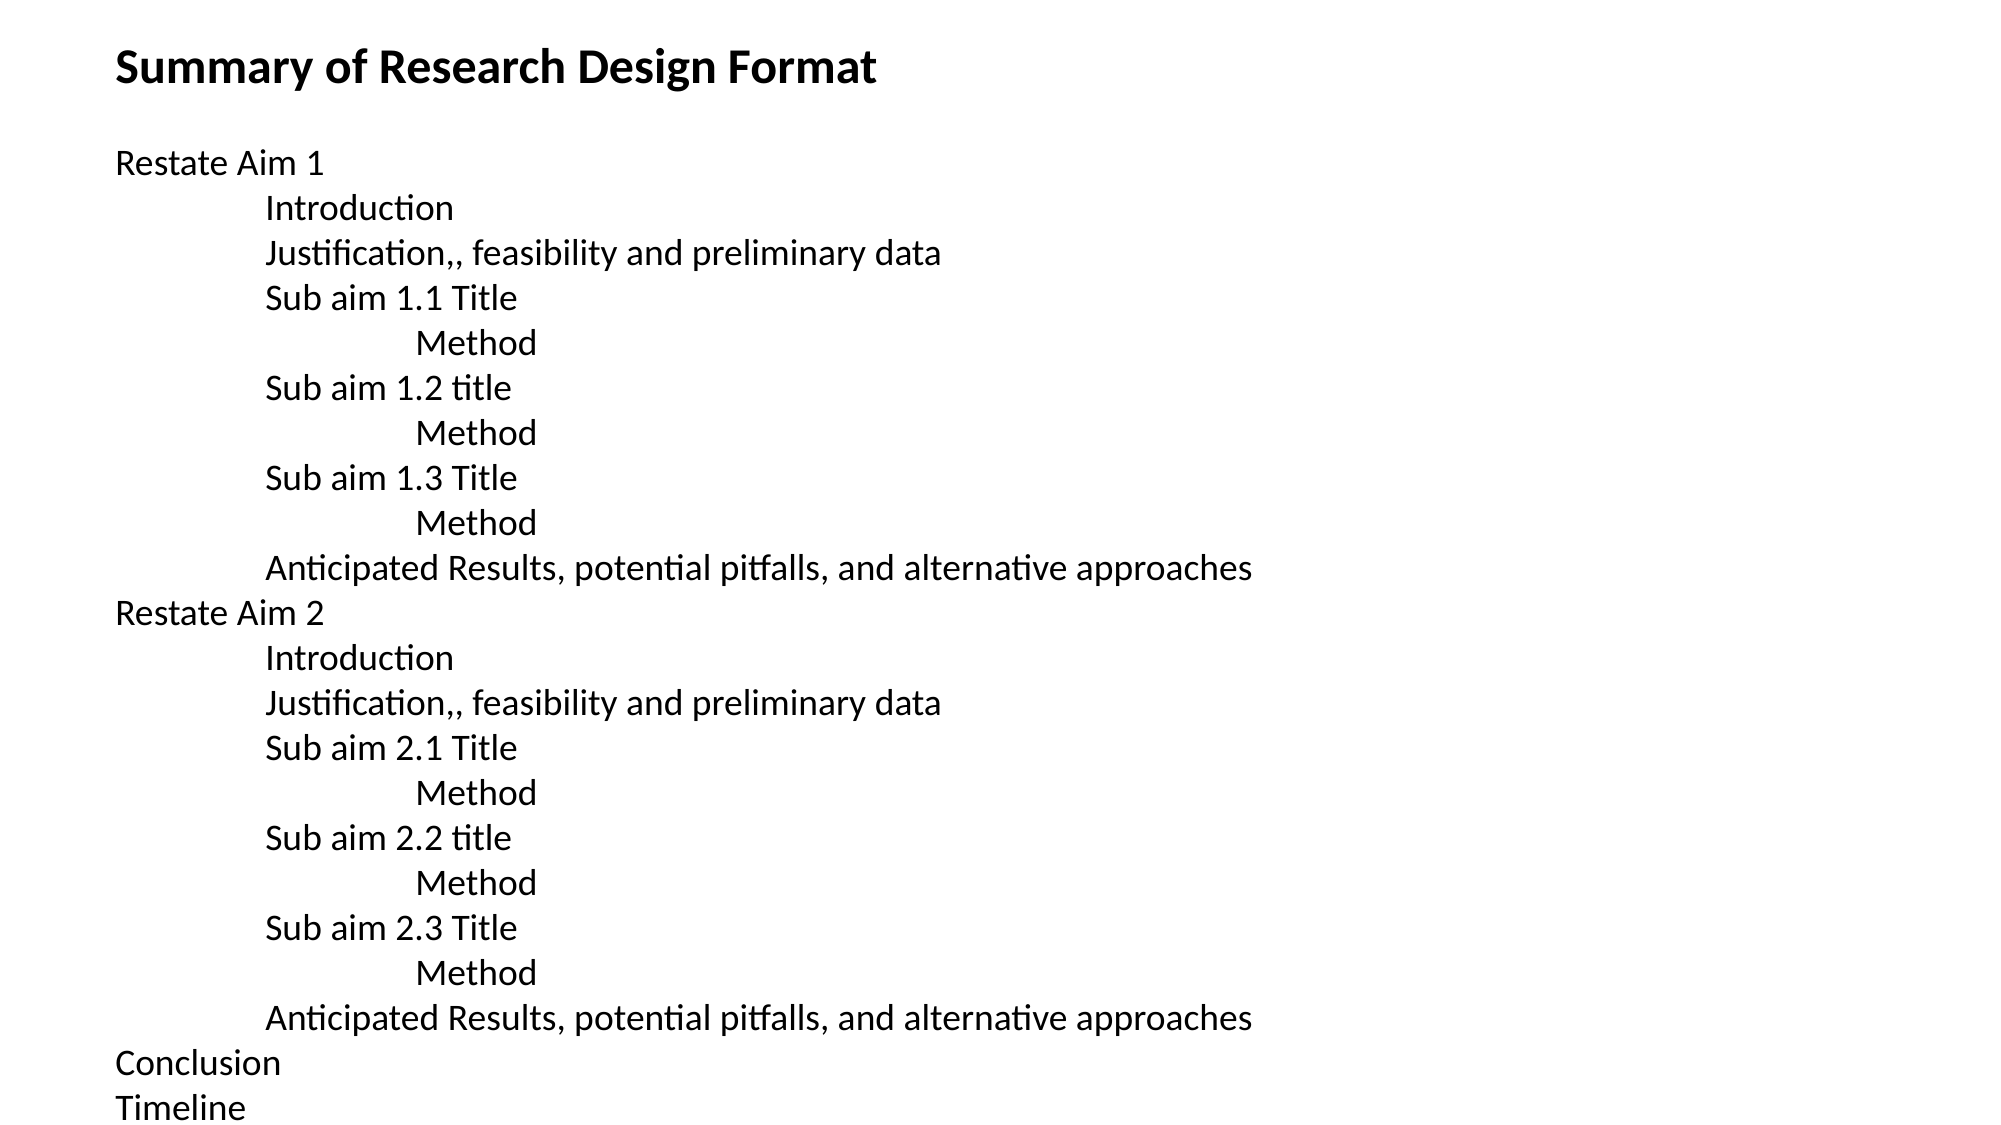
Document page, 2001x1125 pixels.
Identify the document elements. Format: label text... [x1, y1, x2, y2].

text_box Summary of Research Design Format Restate Aim 1 Introduction Justification,, feasibility and preliminary data Sub aim 1.1 Title Method Sub aim 1.2 title Method Sub aim 1.3 Title Method Anticipated Results, potential pitfalls, and alternative approaches Restate Aim 2 Introduction Justification,, feasibility and preliminary data Sub aim 2.1 Title Method Sub aim 2.2 title Method Sub aim 2.3 Title Method Anticipated Results, potential pitfalls, and alternative approaches Conclusion Timeline [100, 25, 1920, 1125]
